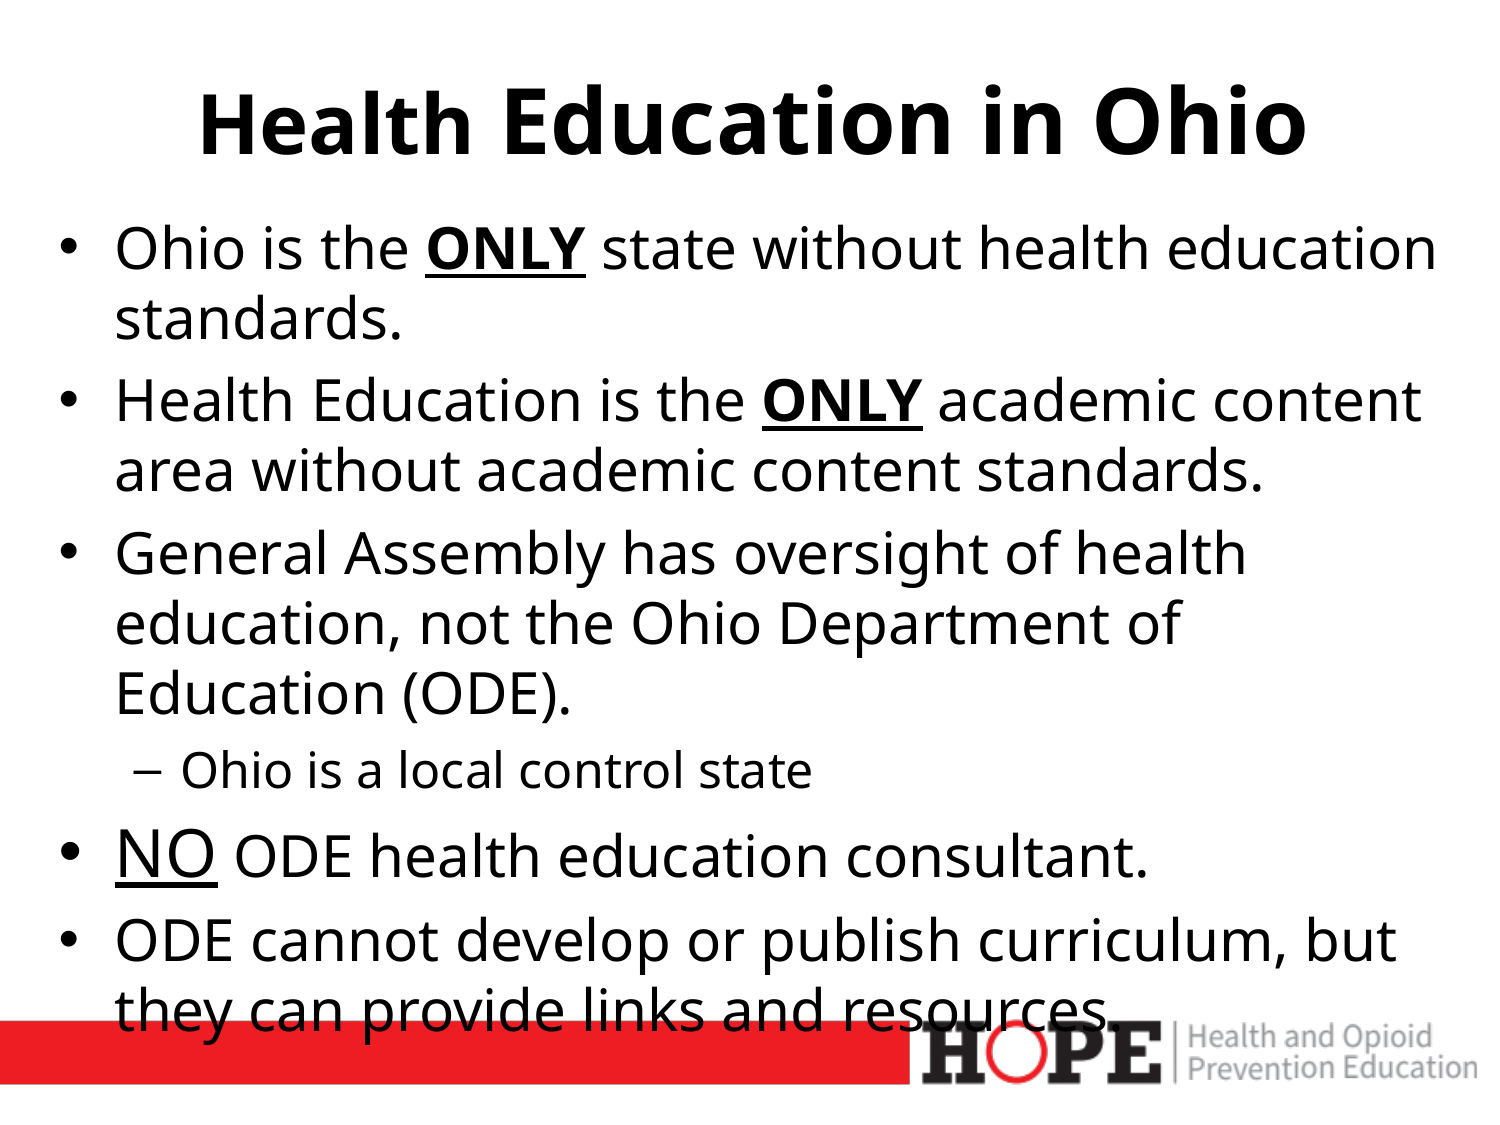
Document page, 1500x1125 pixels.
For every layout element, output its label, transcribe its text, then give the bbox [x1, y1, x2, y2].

list Ohio is the ONLY state without health education standards. Health Education is the ONLY academic content area without academic content standards. General Assembly has oversight of health education, not the Ohio Department of Education (ODE). Ohio is a local control state NO ODE health education consultant. ODE cannot develop or publish curriculum, but they can provide links and resources. [43, 203, 1463, 1025]
title Health Education in Ohio [75, 5, 1432, 203]
